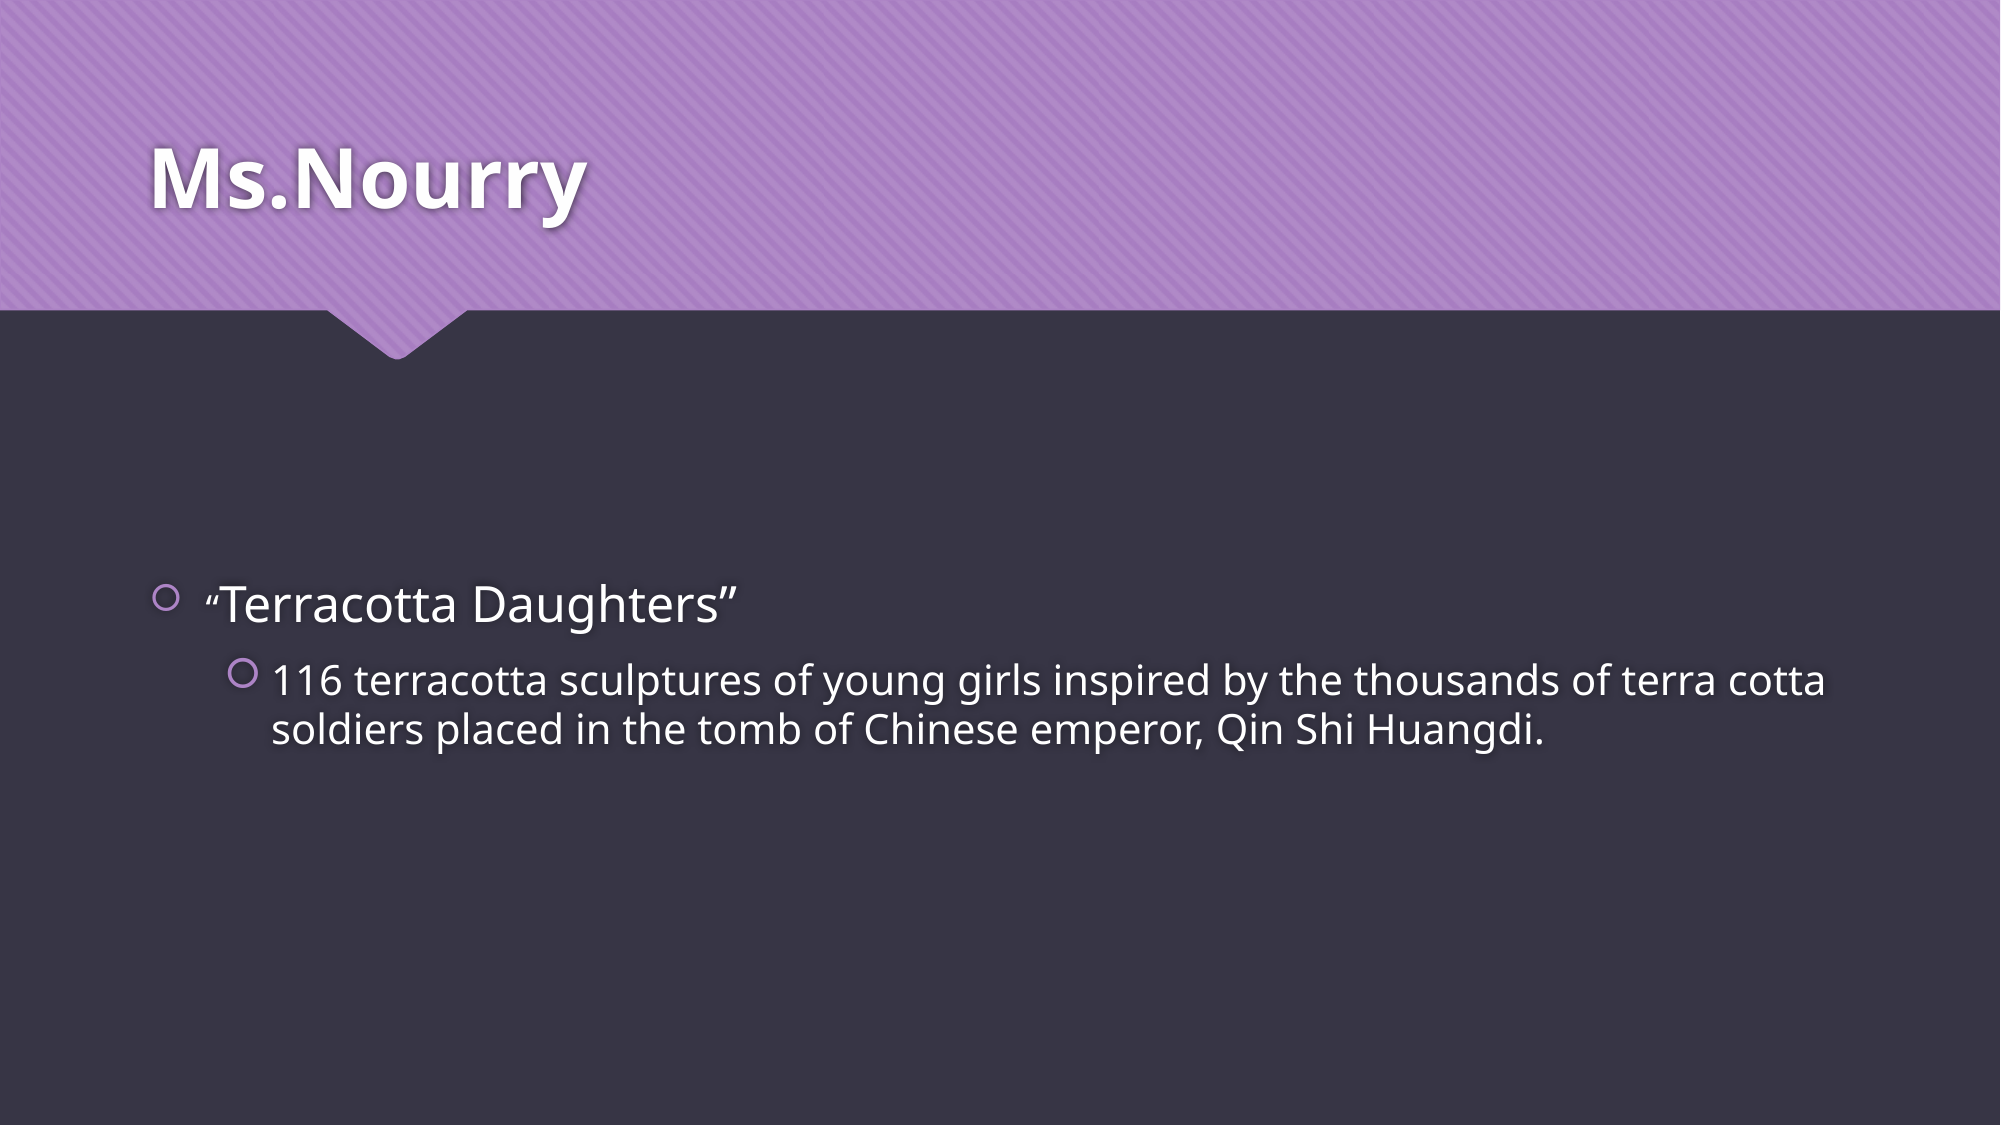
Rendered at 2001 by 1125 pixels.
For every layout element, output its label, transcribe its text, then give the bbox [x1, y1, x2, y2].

title Ms.Nourry [132, 73, 1868, 233]
list “Terracotta Daughters” 116 terracotta sculptures of young girls inspired by the thousands of terra cotta soldiers placed in the tomb of Chinese emperor, Qin Shi Huangdi. [134, 364, 1866, 962]
